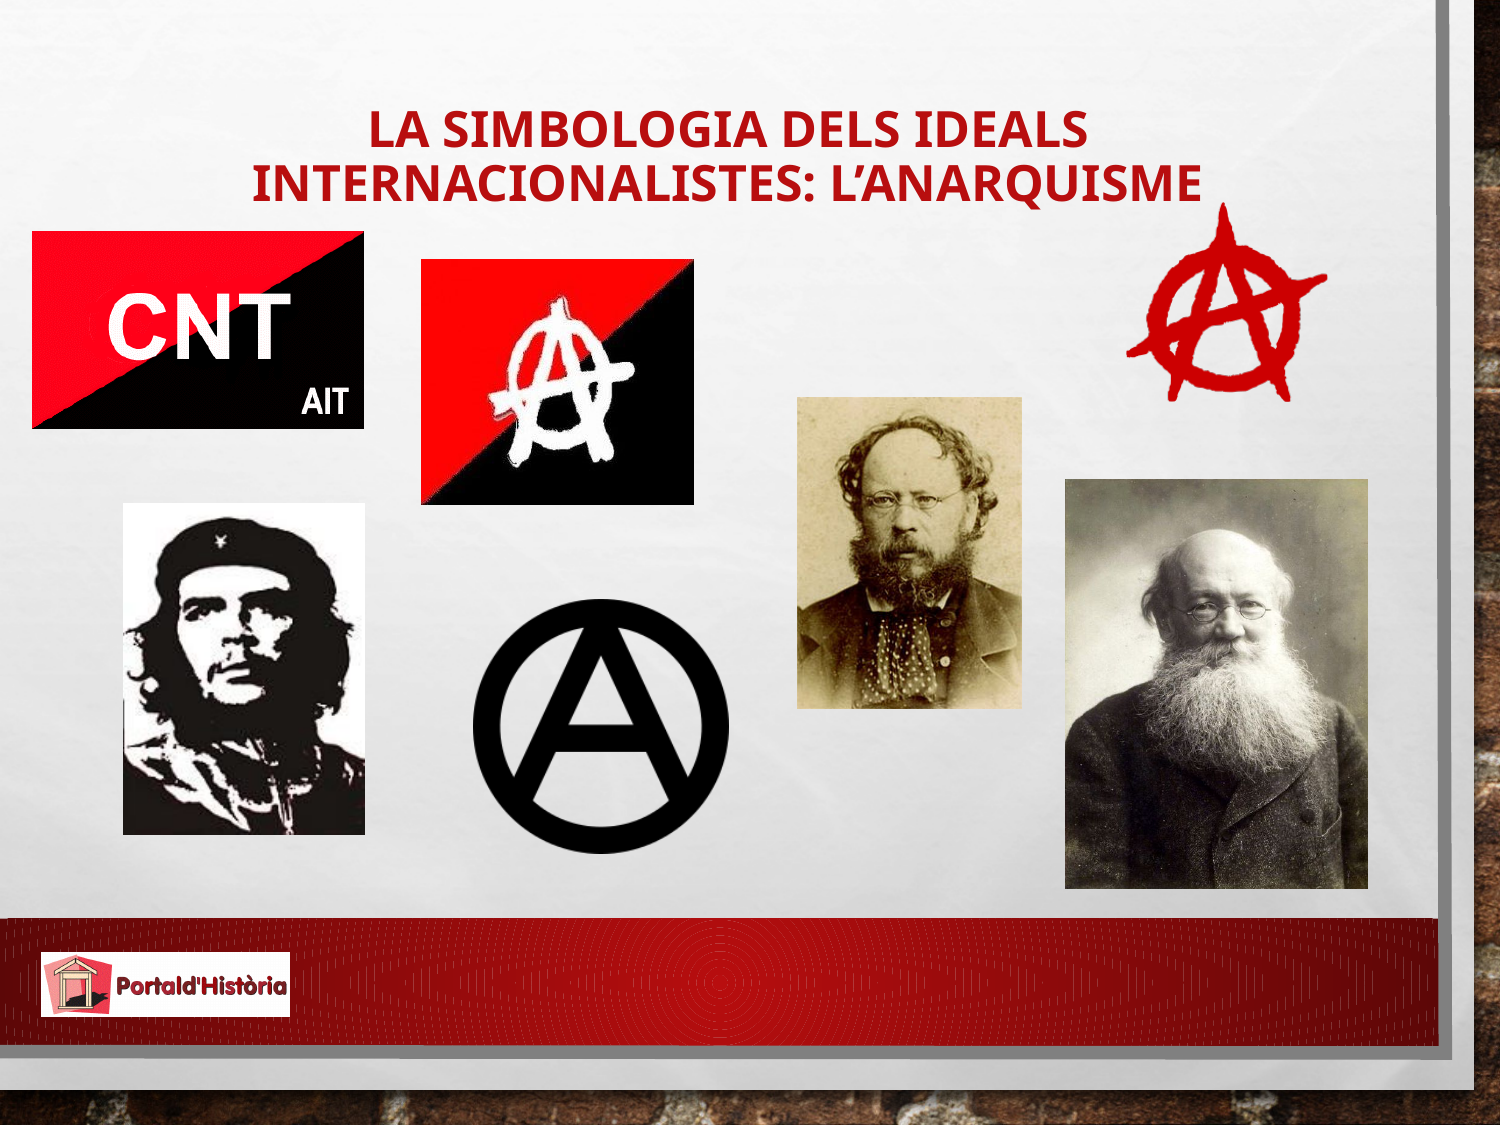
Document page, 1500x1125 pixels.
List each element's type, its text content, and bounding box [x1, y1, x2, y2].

picture [1125, 199, 1330, 404]
picture [473, 599, 729, 855]
picture [796, 396, 1023, 709]
picture [123, 503, 365, 835]
picture [40, 951, 290, 1017]
picture [1065, 479, 1368, 889]
picture [0, 0, 1500, 1125]
picture [421, 259, 694, 505]
picture [32, 231, 364, 429]
title La simbologia dels ideals internacionalistes: L’ANARQUISME [88, 90, 1368, 227]
